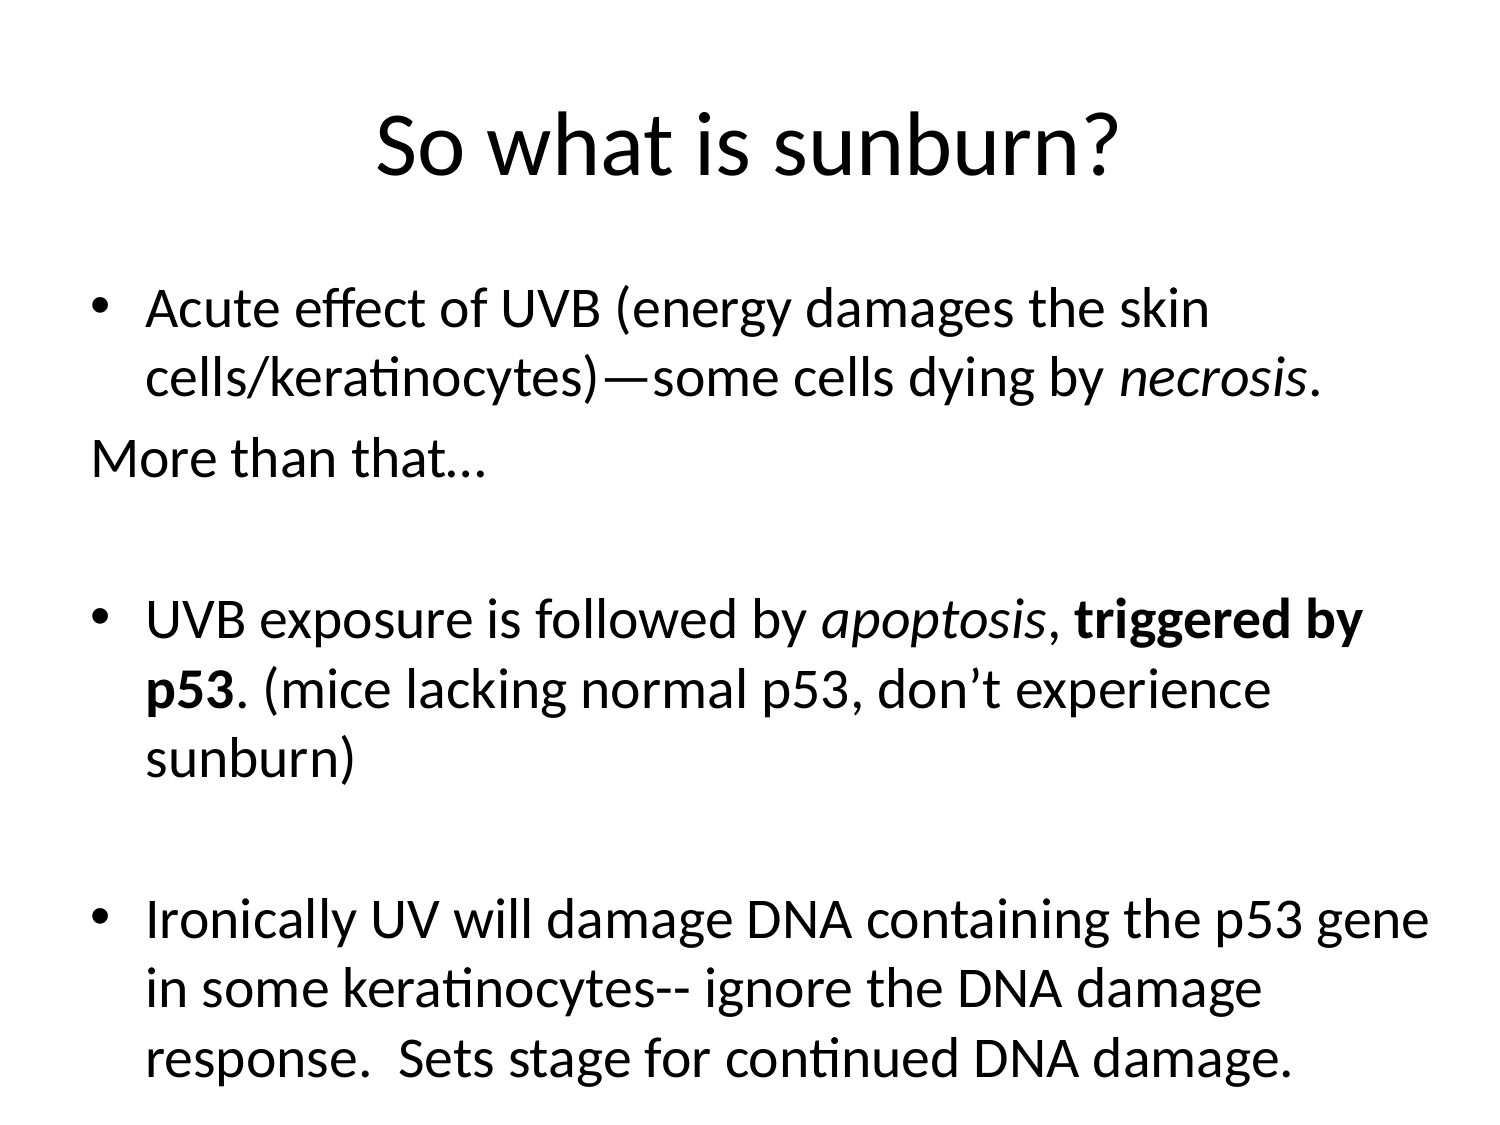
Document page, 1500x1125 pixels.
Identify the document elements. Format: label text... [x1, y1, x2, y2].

list Acute effect of UVB (energy damages the skin cells/keratinocytes)—some cells dying by necrosis. More than that… UVB exposure is followed by apoptosis, triggered by p53. (mice lacking normal p53, don’t experience sunburn) Ironically UV will damage DNA containing the p53 gene in some keratinocytes-- ignore the DNA damage response. Sets stage for continued DNA damage. [75, 262, 1450, 1100]
title So what is sunburn? [75, 45, 1425, 233]
